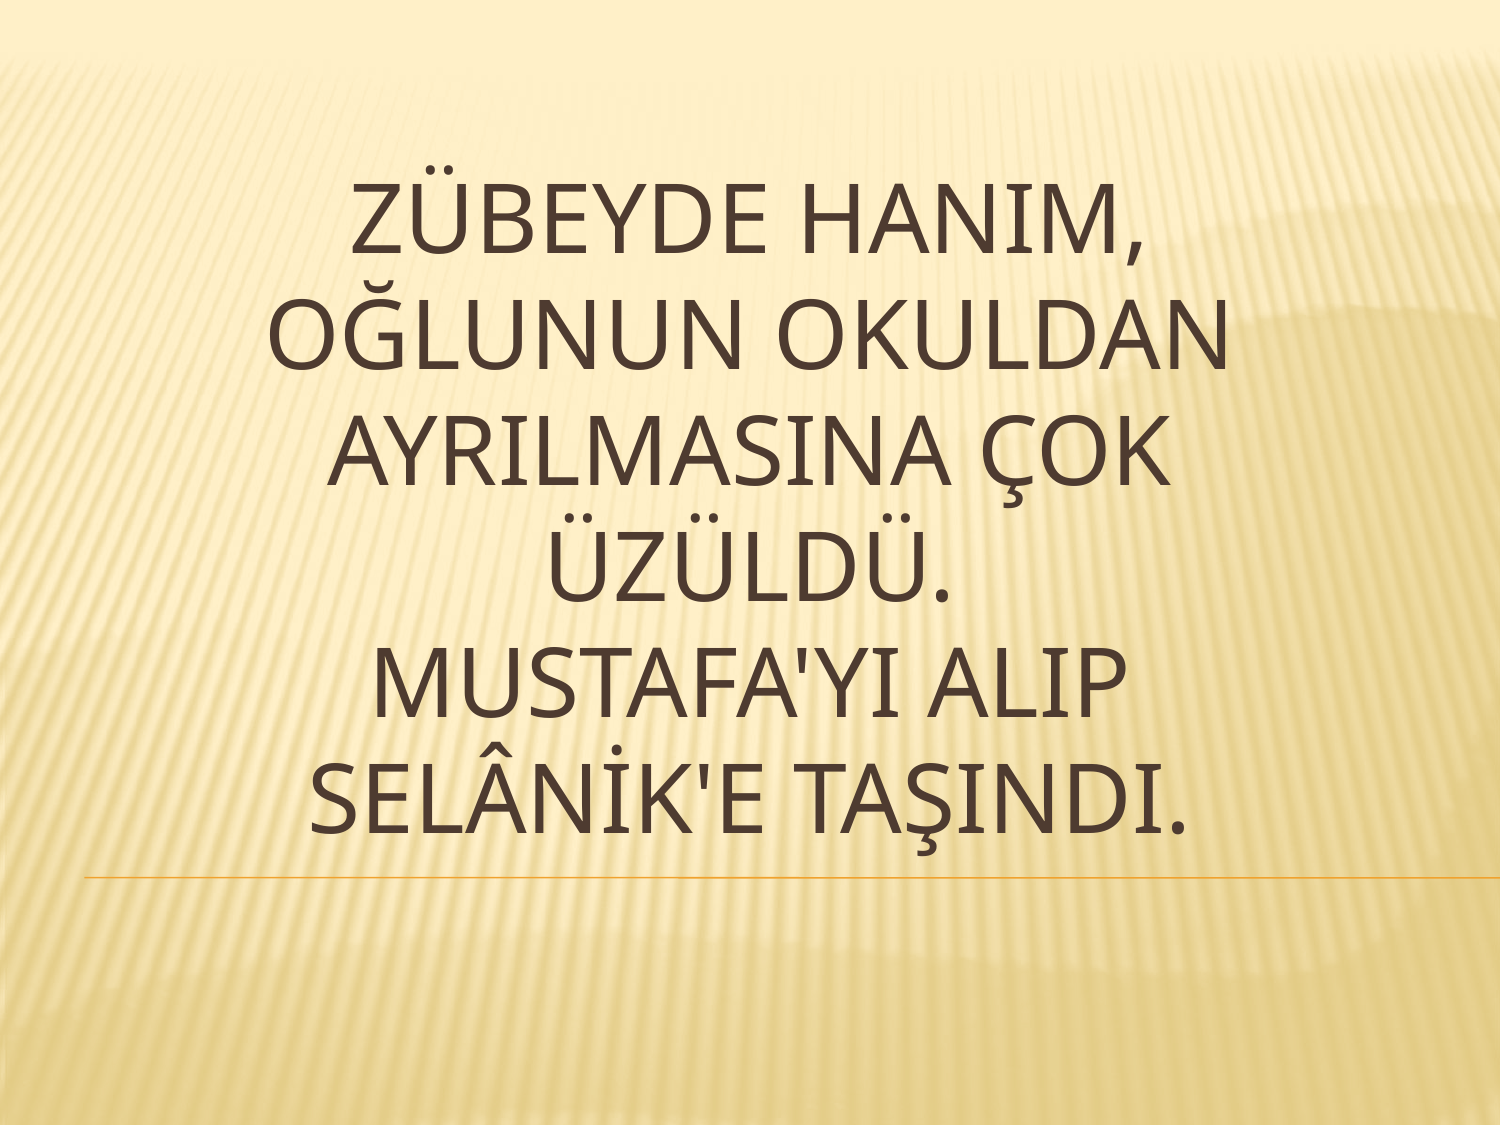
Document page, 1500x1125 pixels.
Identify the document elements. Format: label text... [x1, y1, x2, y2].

title ZÜBEYDE HANIM, OĞLUNUN OKULDAN AYRILMASINA ÇOK ÜZÜLDÜ. MUSTAFA'YI ALIP SELÂNİK'E TAŞINDI. [112, 149, 1388, 864]
